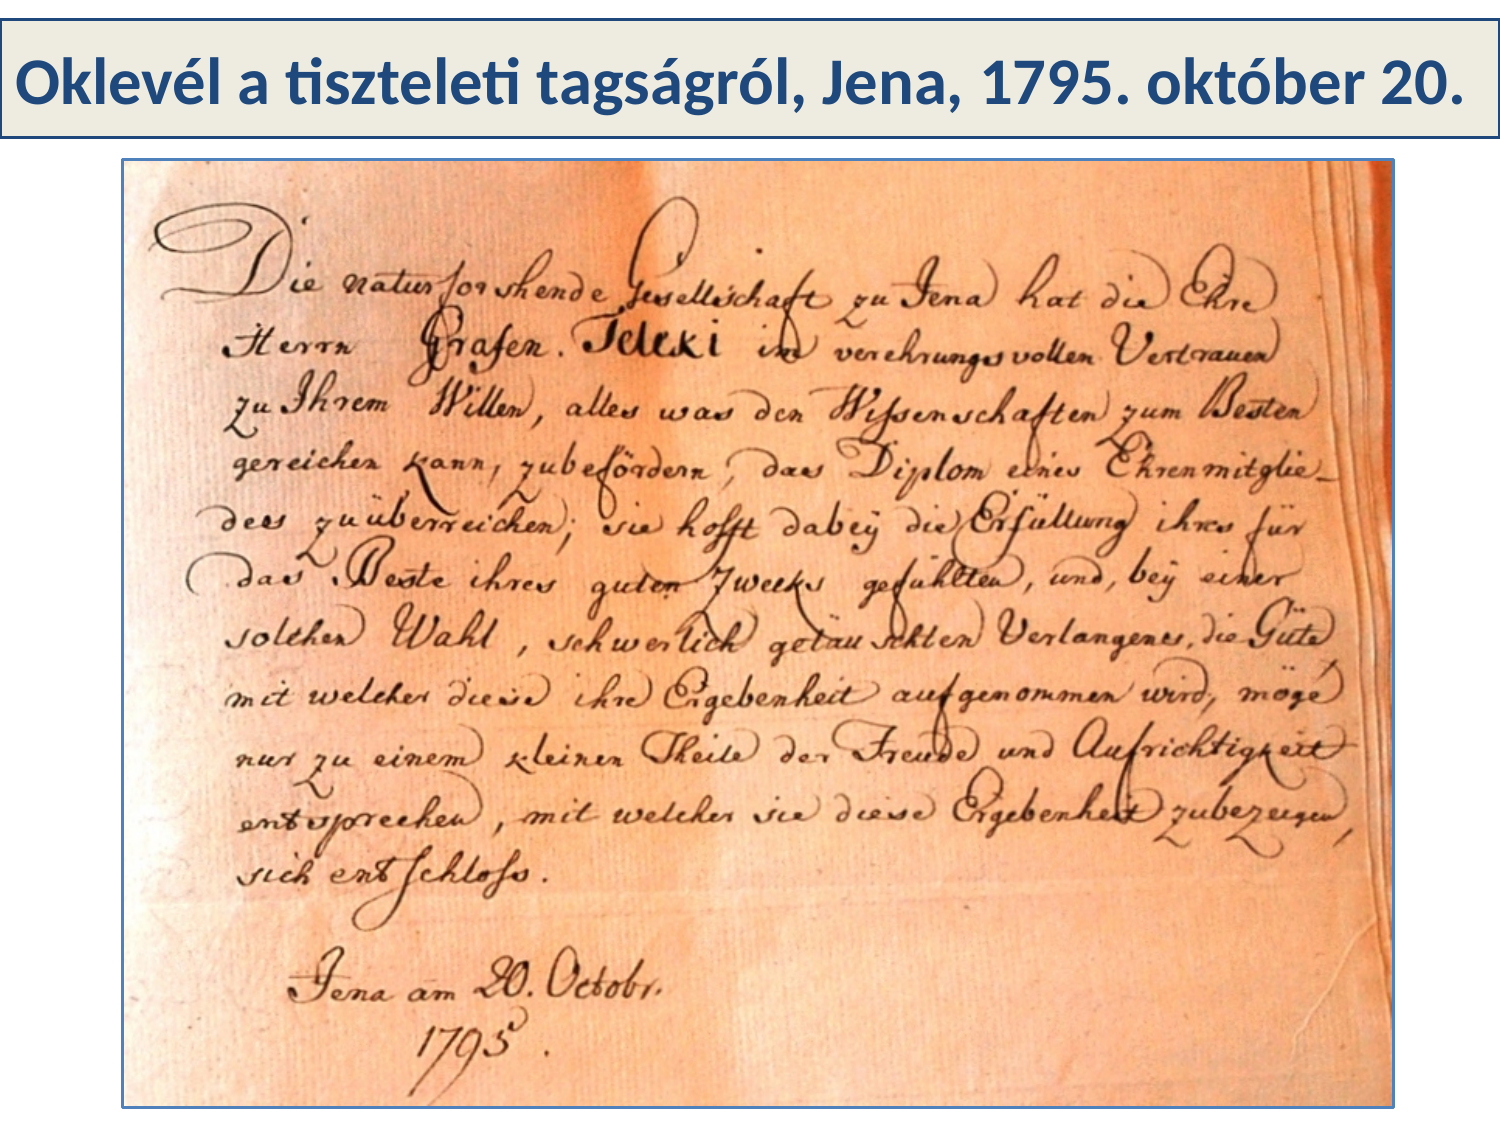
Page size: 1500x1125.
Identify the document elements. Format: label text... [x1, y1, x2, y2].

title Oklevél a tiszteleti tagságról, Jena, 1795. október 20. [0, 19, 1500, 138]
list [123, 160, 1392, 1107]
